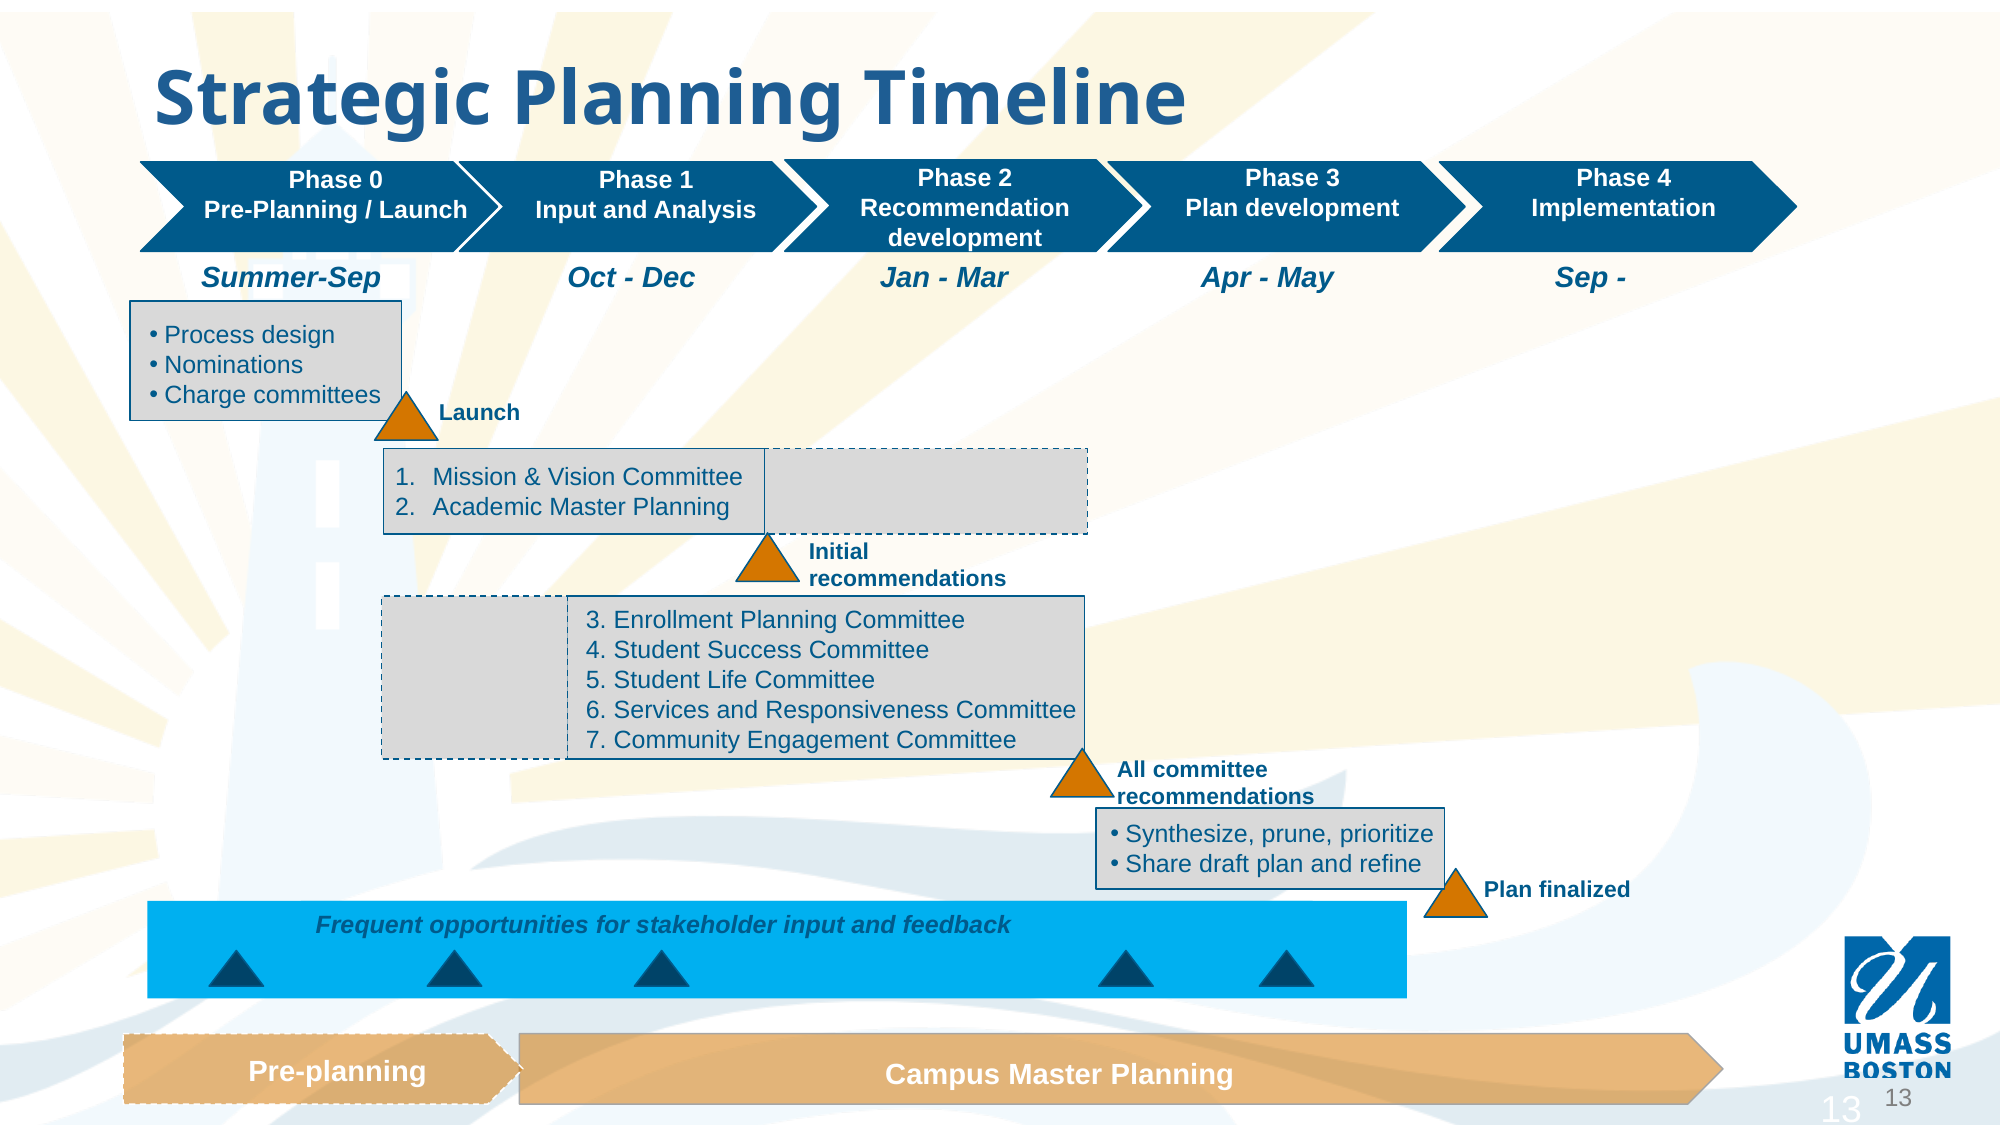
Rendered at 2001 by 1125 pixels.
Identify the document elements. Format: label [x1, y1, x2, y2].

text_box [380, 448, 1088, 595]
text_box [1095, 807, 1809, 918]
text_box [381, 595, 1442, 818]
picture [0, 11, 2000, 1125]
text_box [147, 900, 1408, 999]
